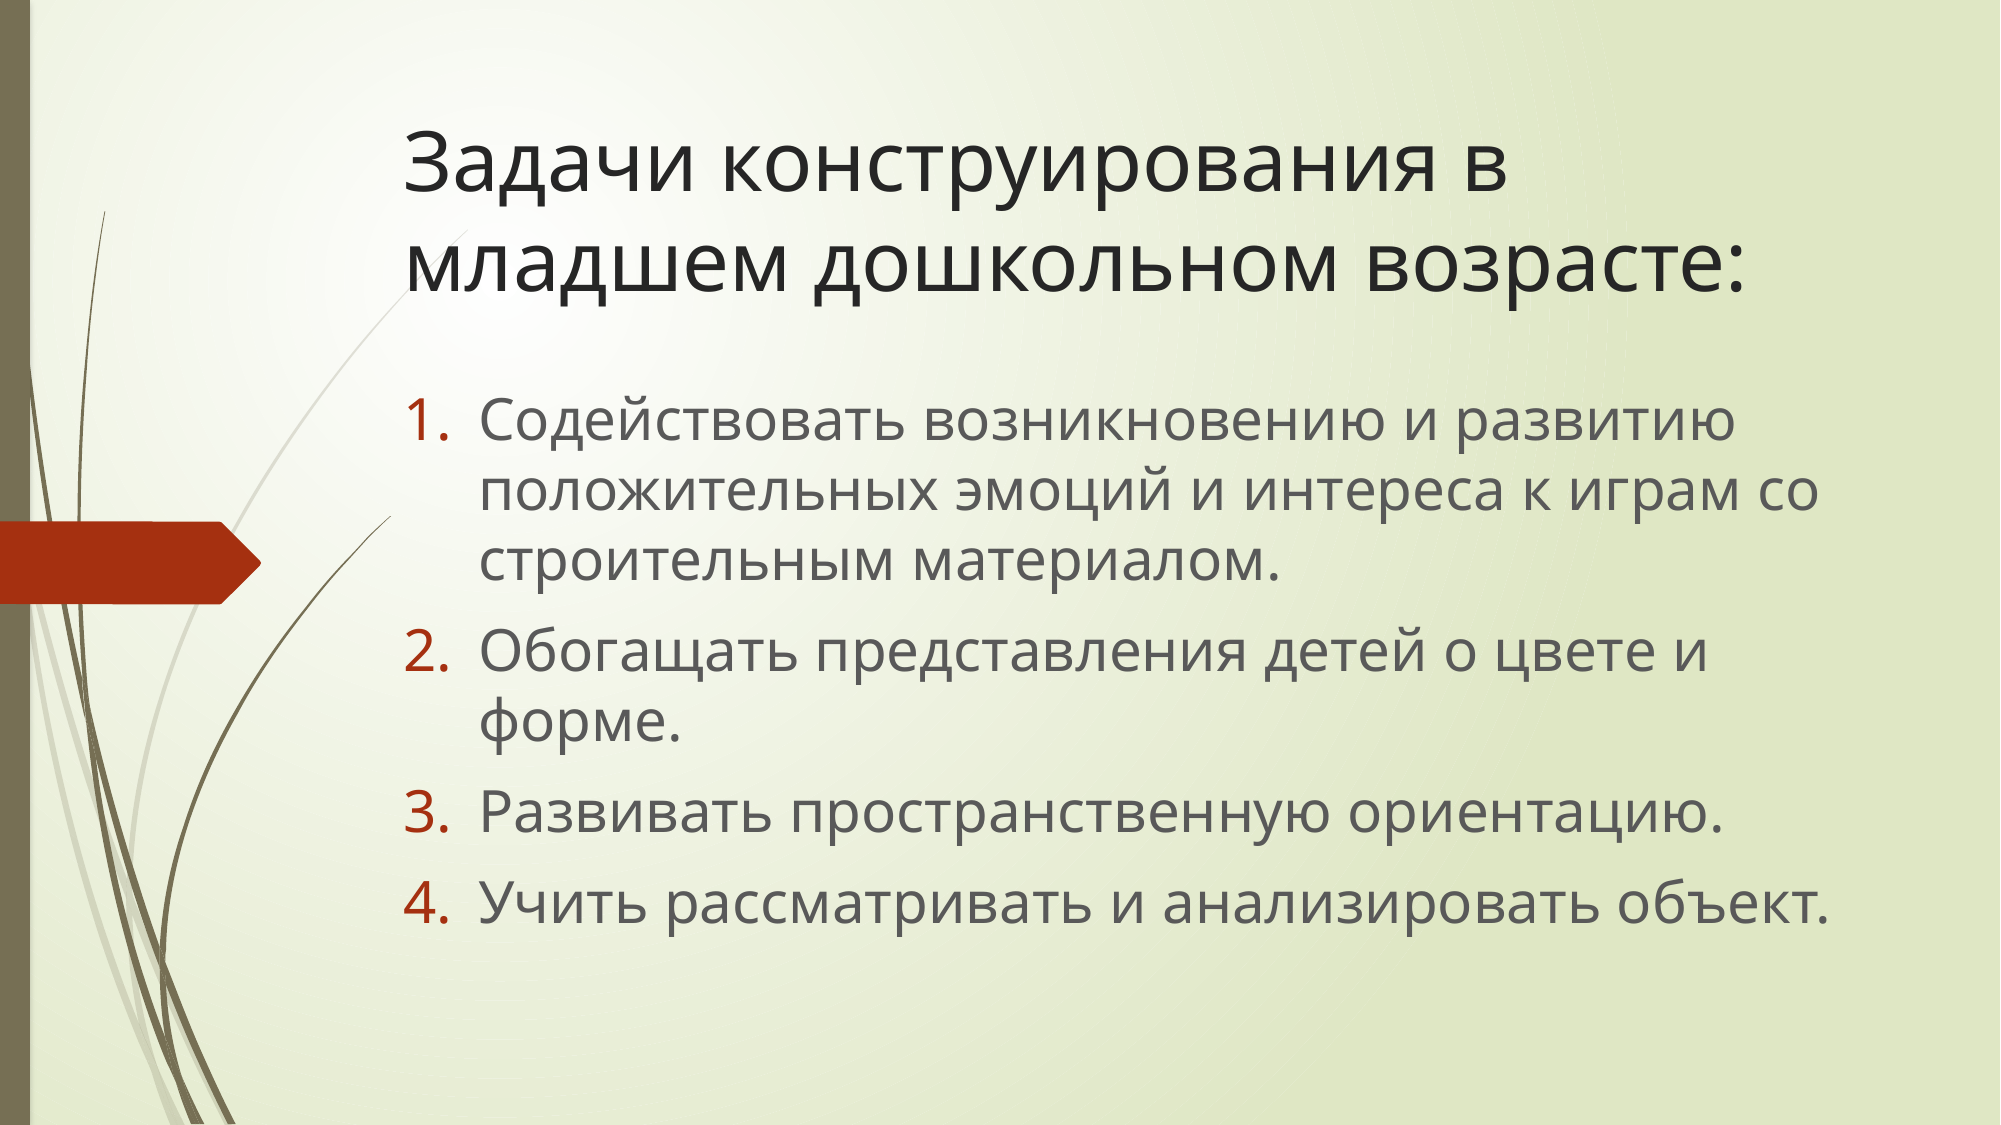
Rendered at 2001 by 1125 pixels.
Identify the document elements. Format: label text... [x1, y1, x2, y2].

title Задачи конструирования в младшем дошкольном возрасте: [388, 78, 1851, 316]
list Содействовать возникновению и развитию положительных эмоций и интереса к играм со строительным материалом. Обогащать представления детей о цвете и форме. Развивать пространственную ориентацию. Учить рассматривать и анализировать объект. [388, 375, 1851, 972]
